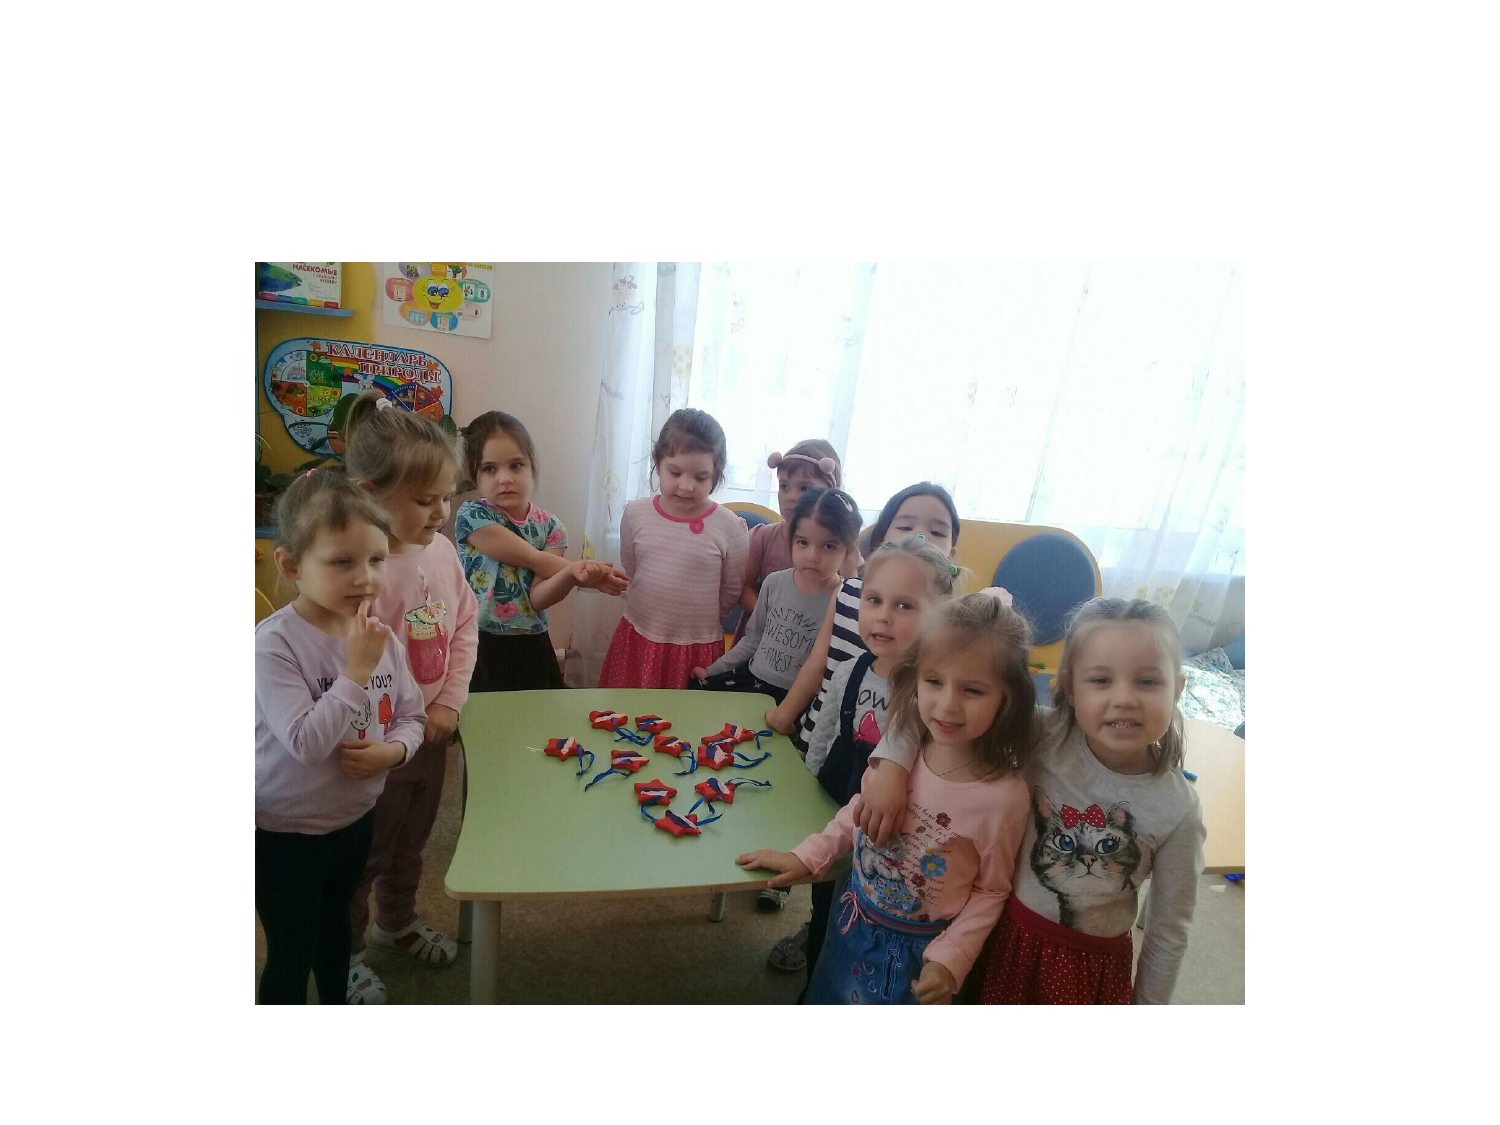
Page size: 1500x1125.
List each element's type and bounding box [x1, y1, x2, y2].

list [254, 262, 1246, 1006]
